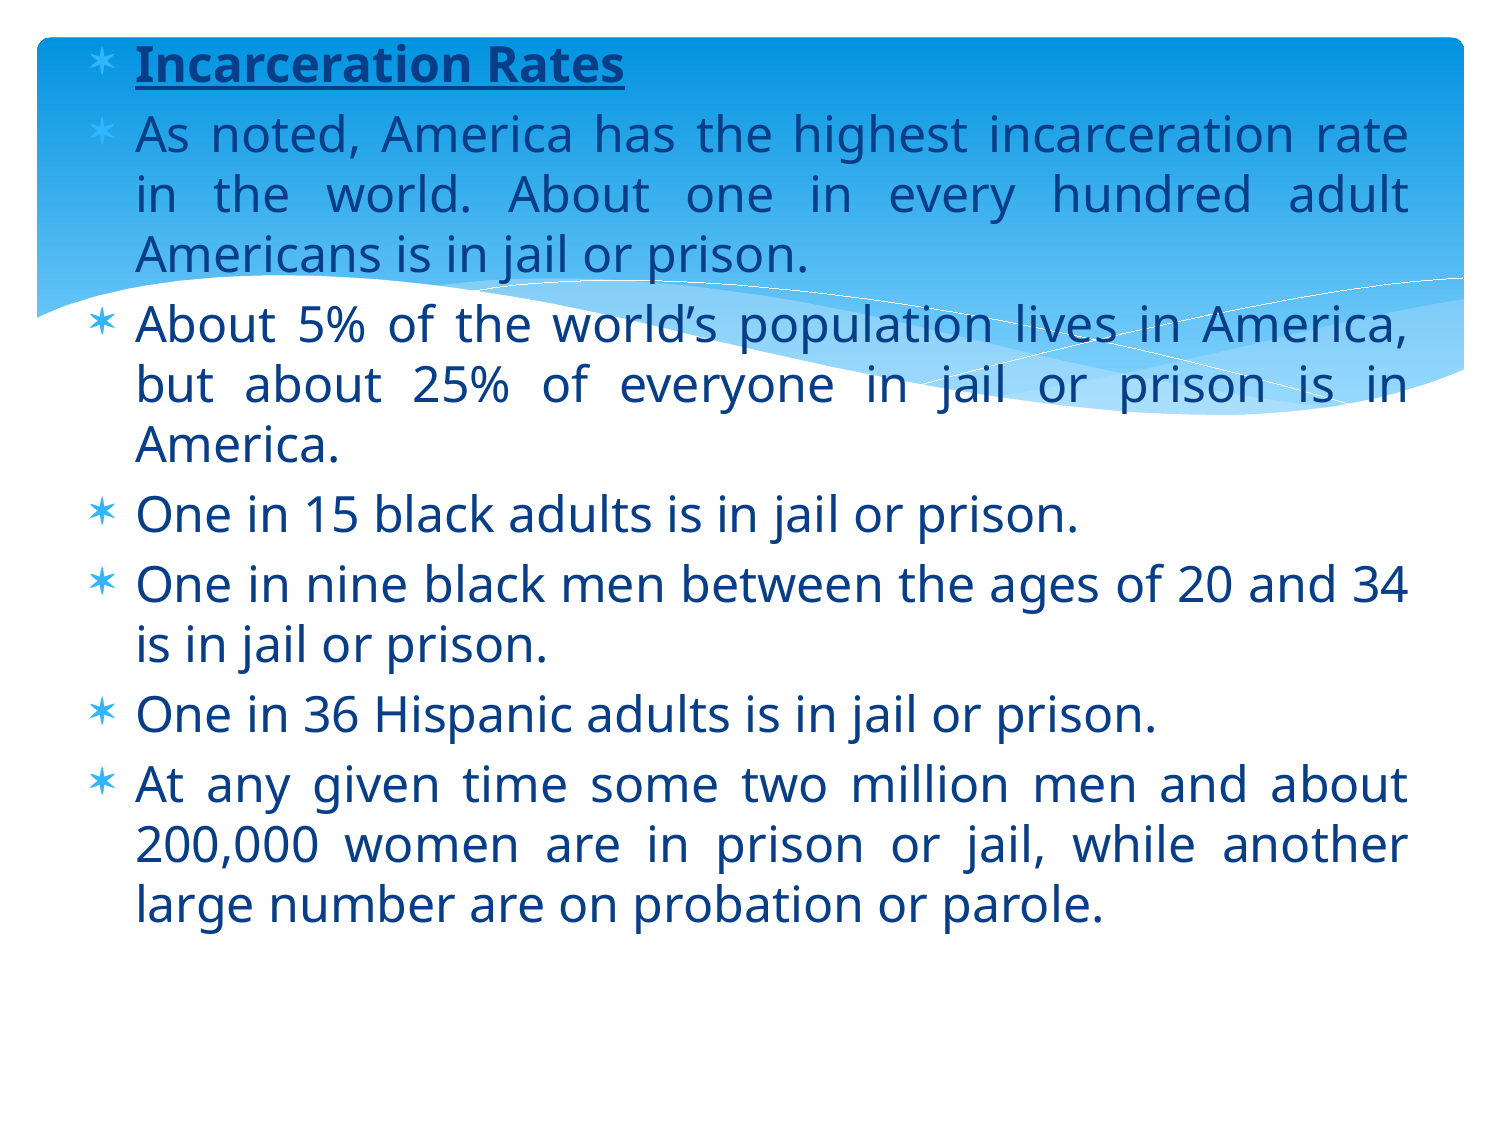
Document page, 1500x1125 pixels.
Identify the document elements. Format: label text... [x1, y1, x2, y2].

list Incarceration Rates As noted, America has the highest incarceration rate in the world. About one in every hundred adult Americans is in jail or prison. About 5% of the world’s population lives in America, but about 25% of everyone in jail or prison is in America. One in 15 black adults is in jail or prison. One in nine black men between the ages of 20 and 34 is in jail or prison. One in 36 Hispanic adults is in jail or prison. At any given time some two million men and about 200,000 women are in prison or jail, while another large number are on probation or parole. [75, 24, 1425, 1050]
